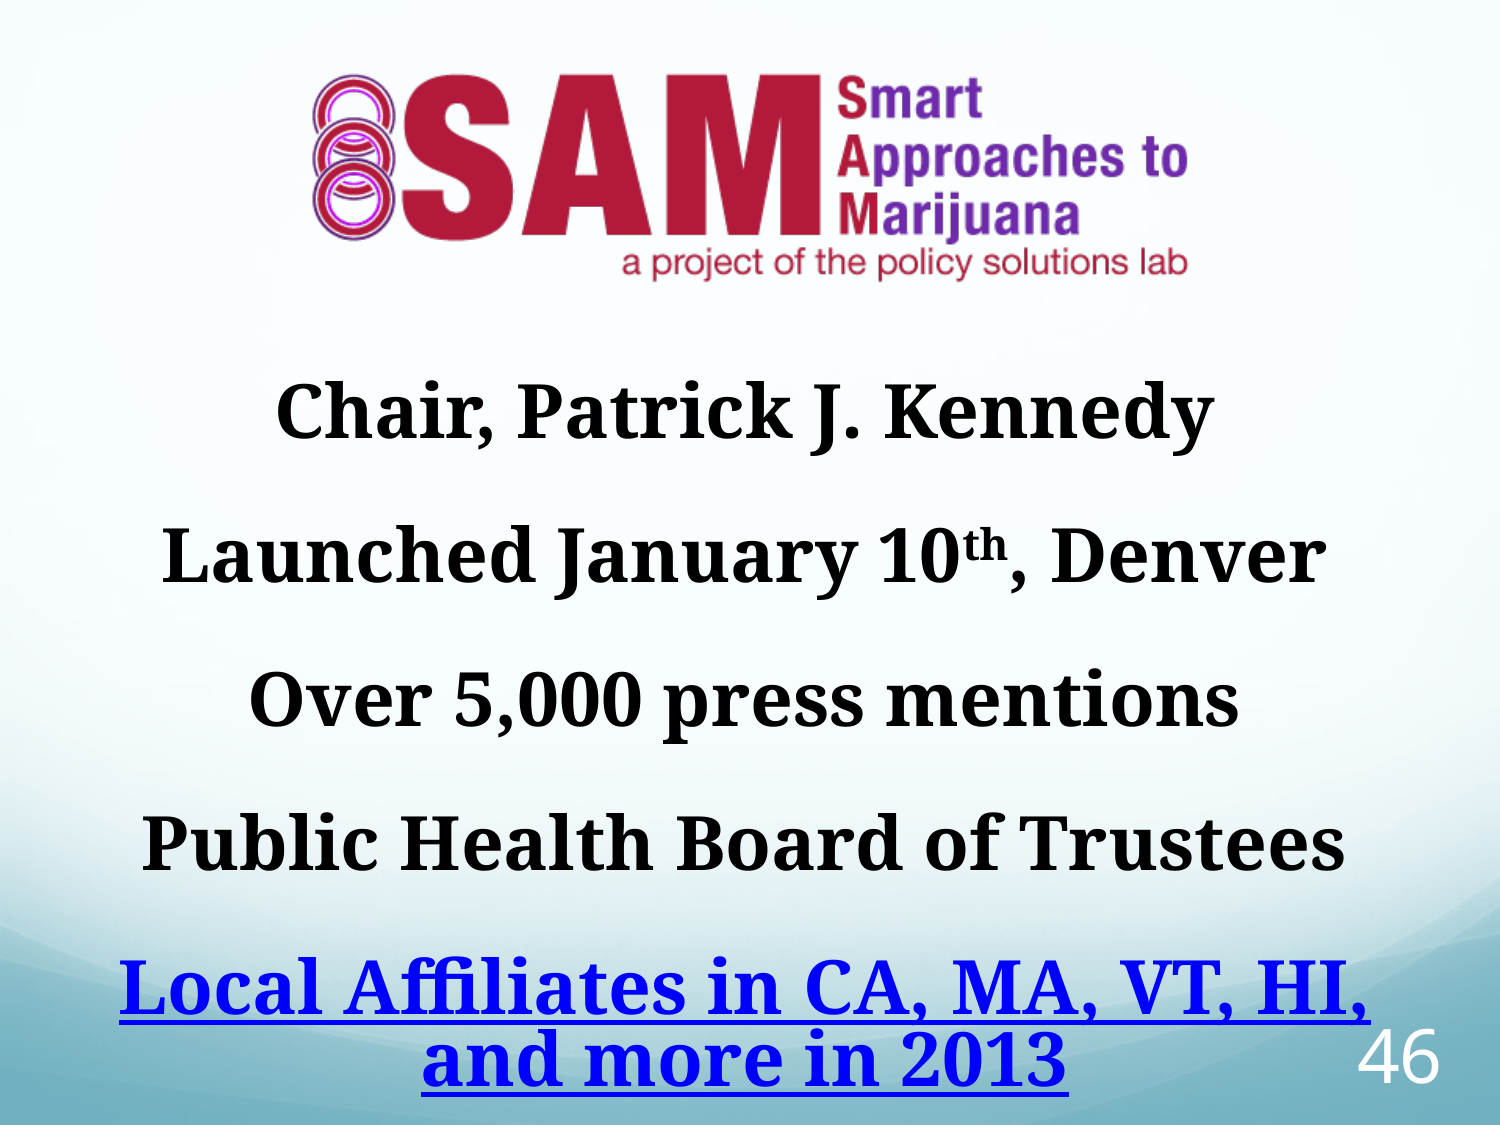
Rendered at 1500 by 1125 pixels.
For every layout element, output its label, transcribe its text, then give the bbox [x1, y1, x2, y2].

slide_number 46 [1295, 1029, 1459, 1090]
text_box Chair, Patrick J. Kennedy Launched January 10th, Denver Over 5,000 press mentions Public Health Board of Trustees Local Affiliates in CA, MA, VT, HI, and more in 2013 [30, 113, 1460, 1125]
picture [304, 65, 1196, 291]
